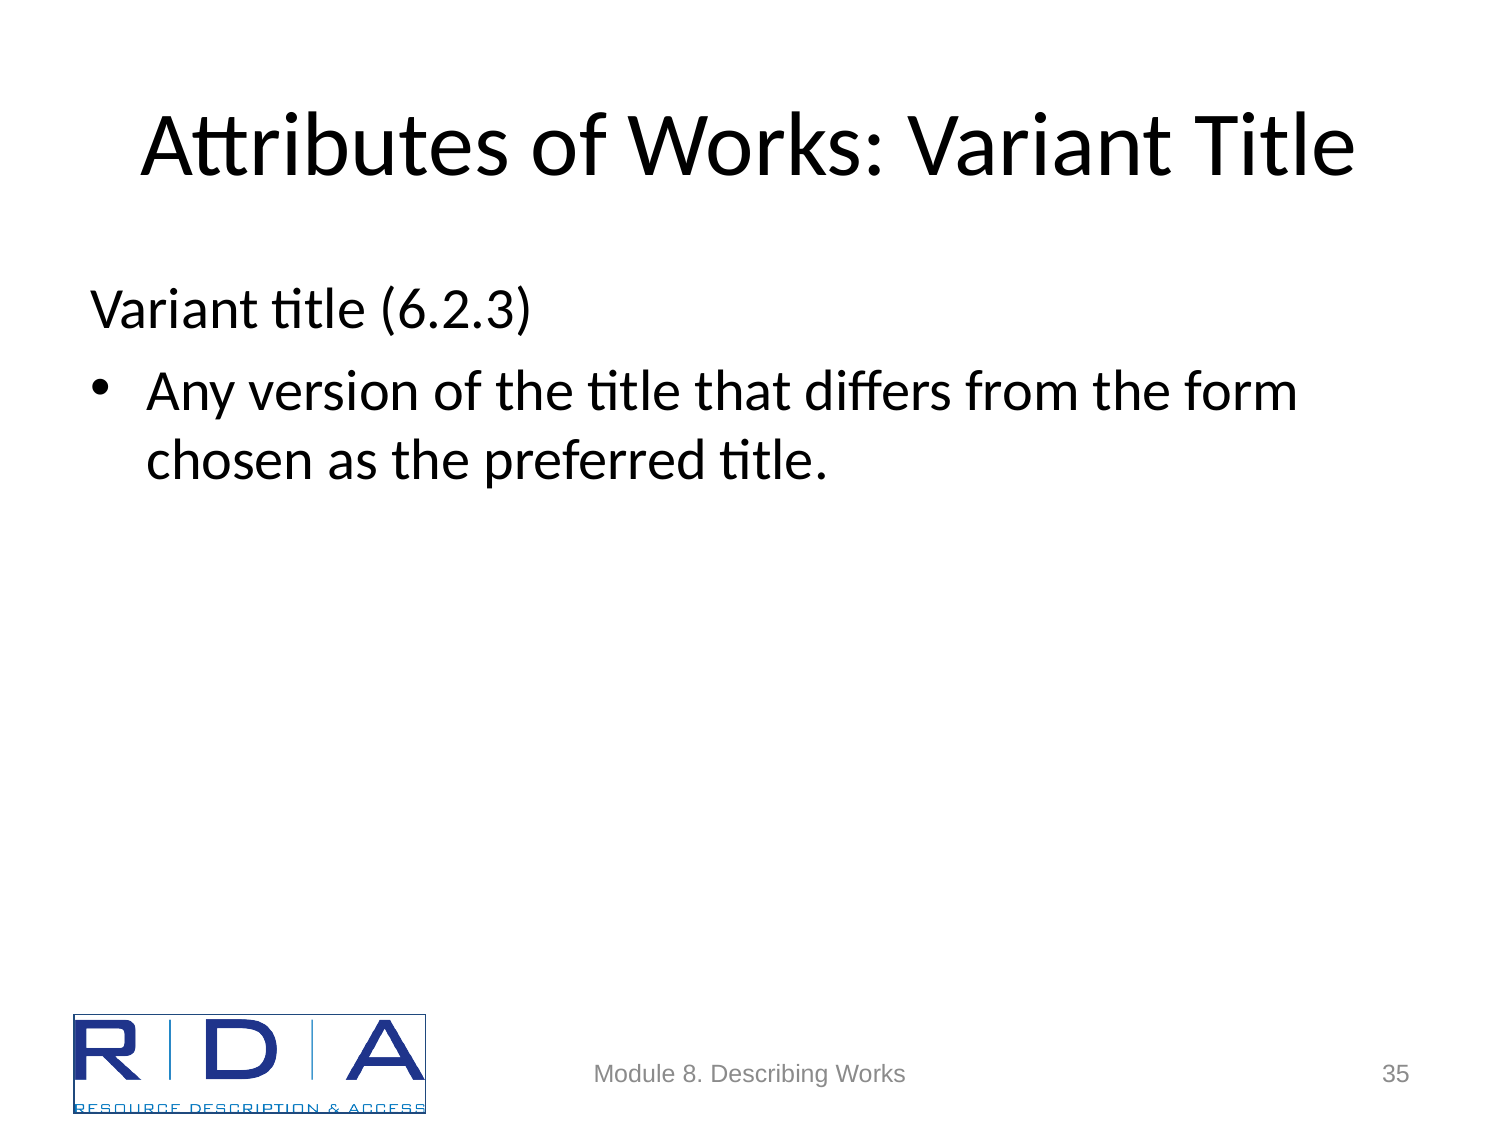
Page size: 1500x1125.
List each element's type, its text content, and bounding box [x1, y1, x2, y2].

slide_number 35 [1074, 1042, 1425, 1103]
list Variant title (6.2.3) Any version of the title that differs from the form chosen as the preferred title. [75, 262, 1425, 950]
title Attributes of Works: Variant Title [75, 45, 1425, 233]
footer Module 8. Describing Works [512, 1042, 988, 1103]
picture [75, 1015, 425, 1112]
